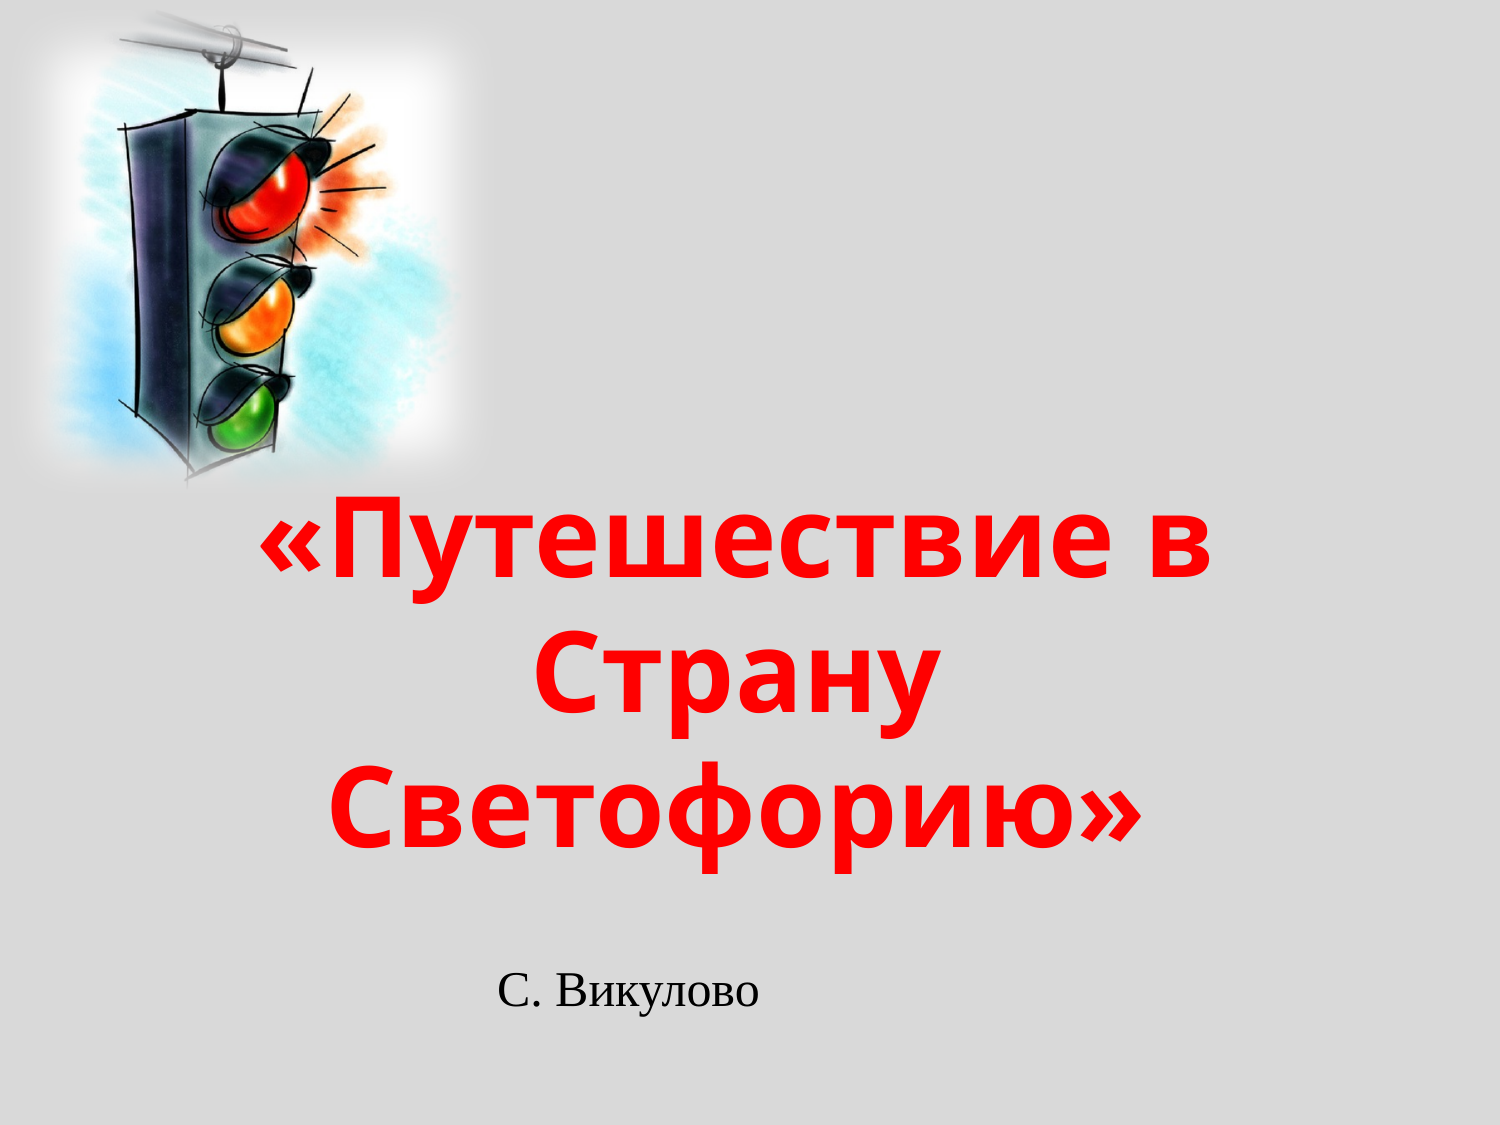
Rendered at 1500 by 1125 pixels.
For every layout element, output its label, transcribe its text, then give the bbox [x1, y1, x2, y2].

text_box С. Викулово [482, 949, 775, 1024]
subtitle «Путешествие в Страну Светофорию» [210, 457, 1261, 938]
picture [0, 0, 505, 505]
